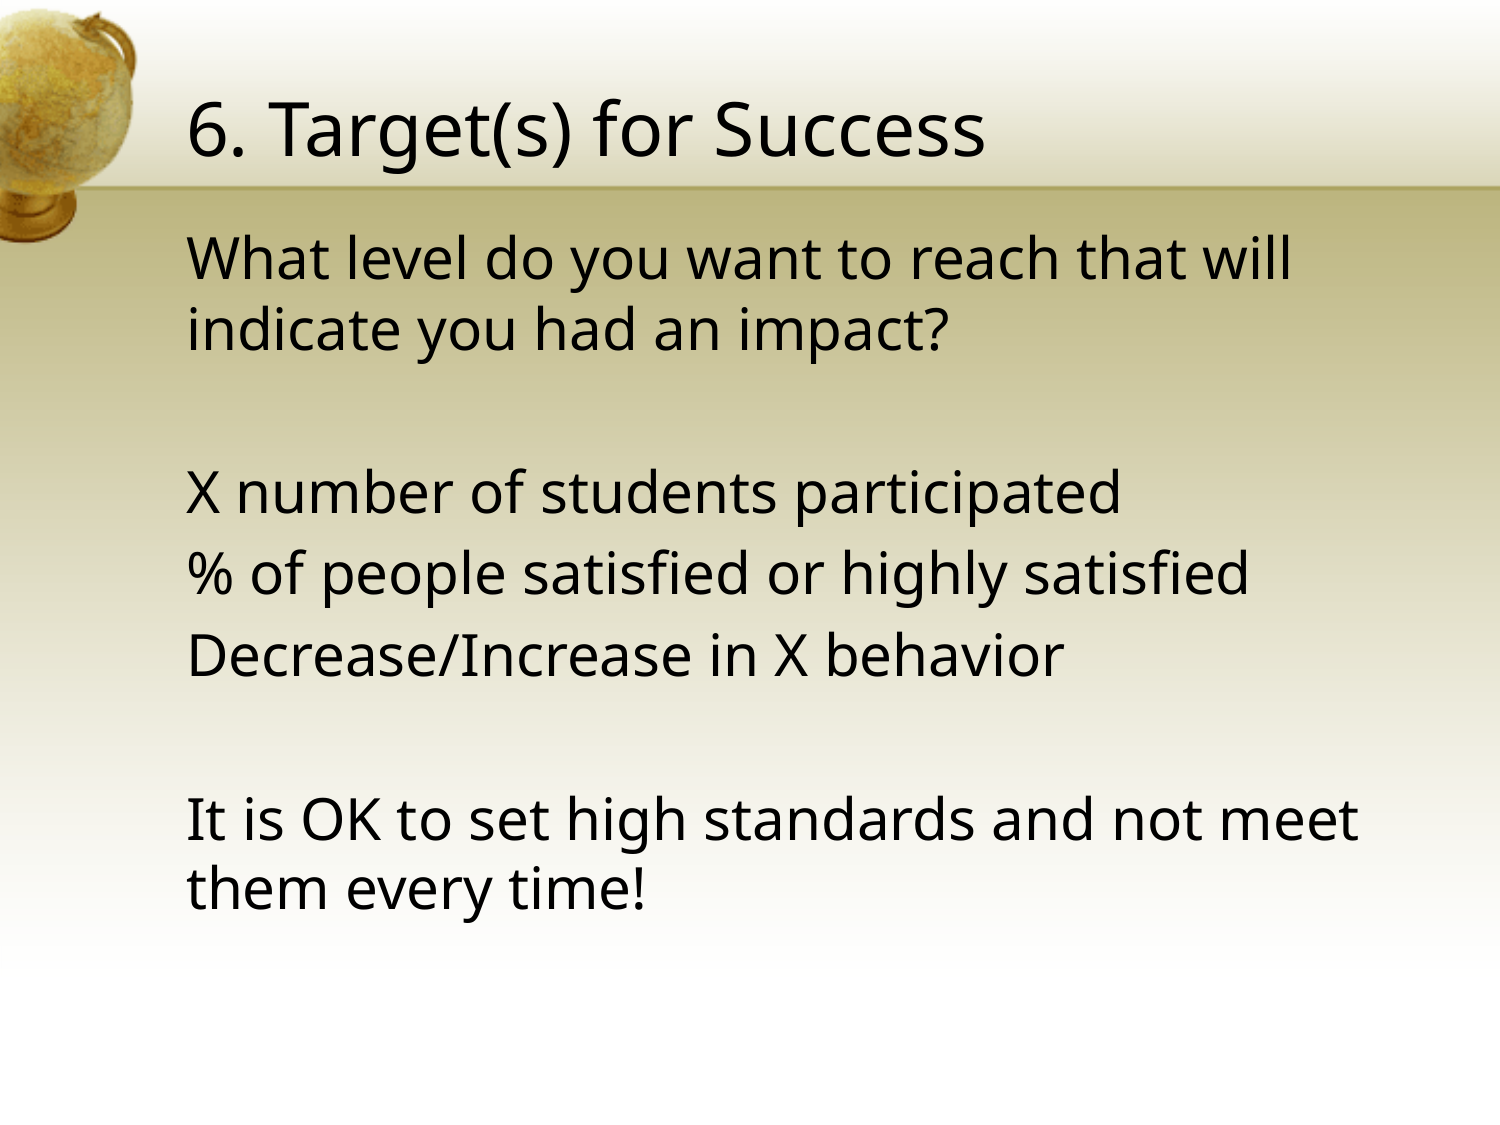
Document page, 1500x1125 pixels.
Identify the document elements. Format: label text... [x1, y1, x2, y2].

title 6. Target(s) for Success [171, 36, 1436, 179]
picture [0, 0, 1500, 1125]
list What level do you want to reach that will indicate you had an impact? X number of students participated % of people satisfied or highly satisfied Decrease/Increase in X behavior It is OK to set high standards and not meet them every time! [171, 214, 1436, 1018]
